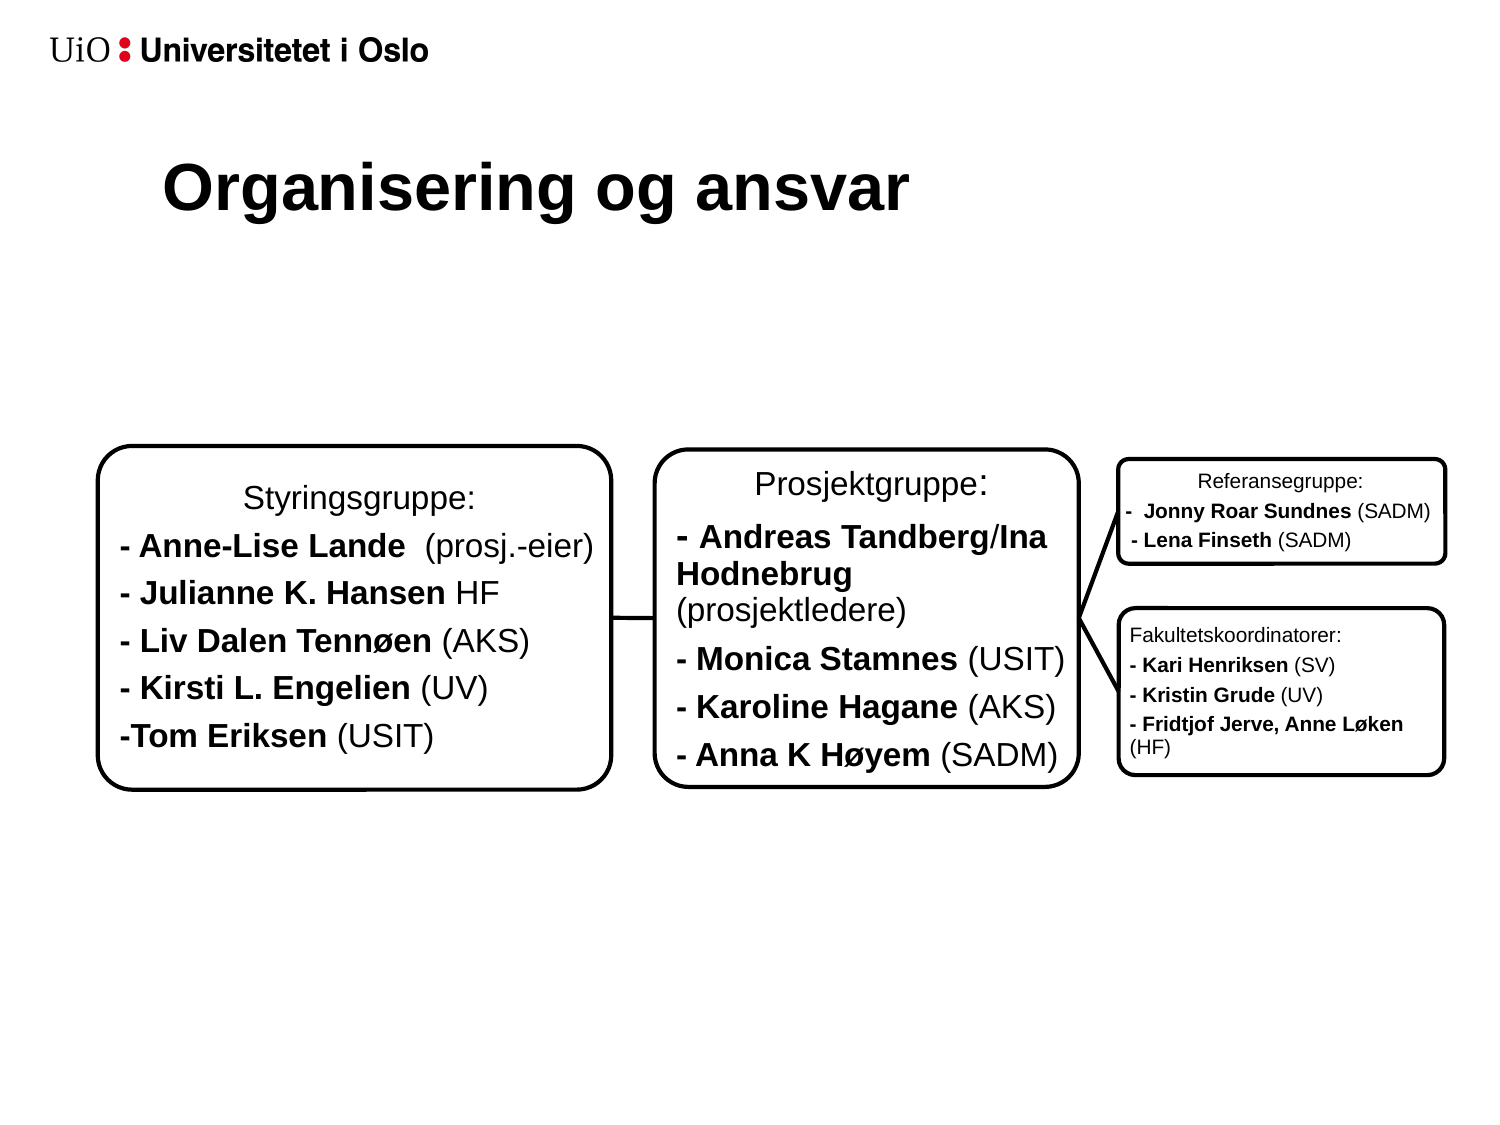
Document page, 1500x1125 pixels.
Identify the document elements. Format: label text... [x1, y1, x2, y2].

title Organisering og ansvar [147, 89, 1411, 253]
picture [50, 37, 428, 62]
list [76, 255, 1471, 986]
